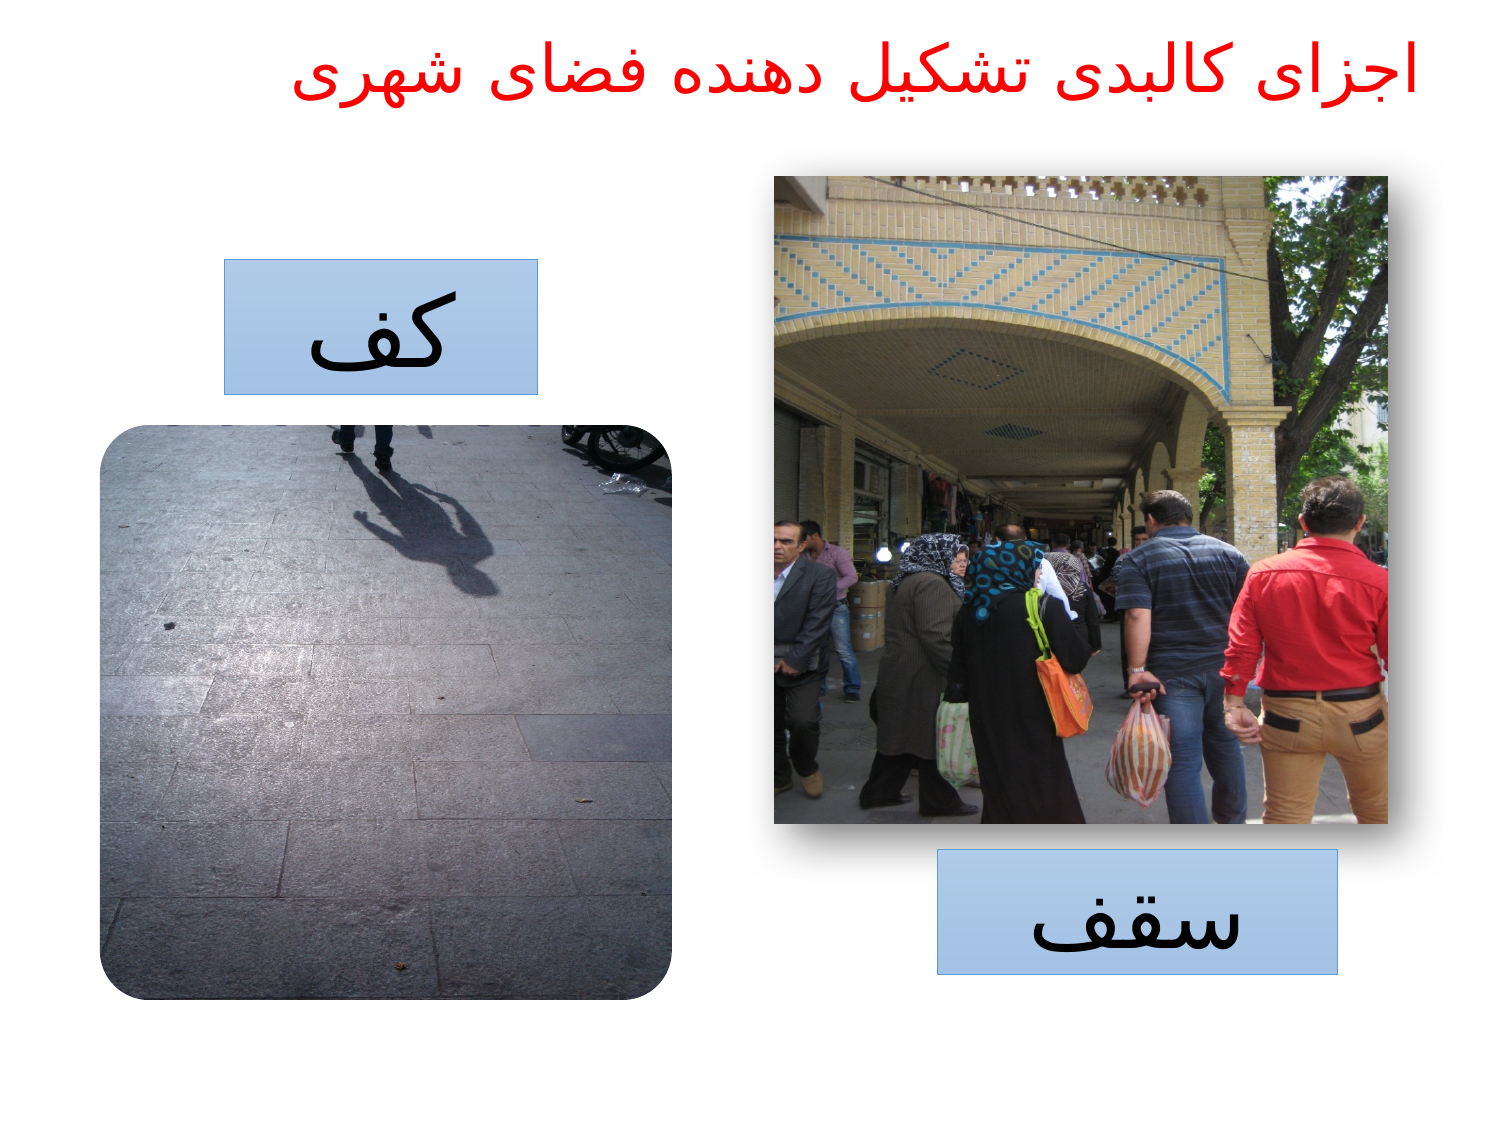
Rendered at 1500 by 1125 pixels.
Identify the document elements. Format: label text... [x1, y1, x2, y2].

text_box سقف [937, 849, 1338, 975]
text_box کف [224, 259, 538, 395]
picture [774, 176, 1388, 824]
picture [99, 424, 672, 1001]
title اجزای کالبدی تشکیل دهنده فضای شهری [87, 24, 1438, 118]
